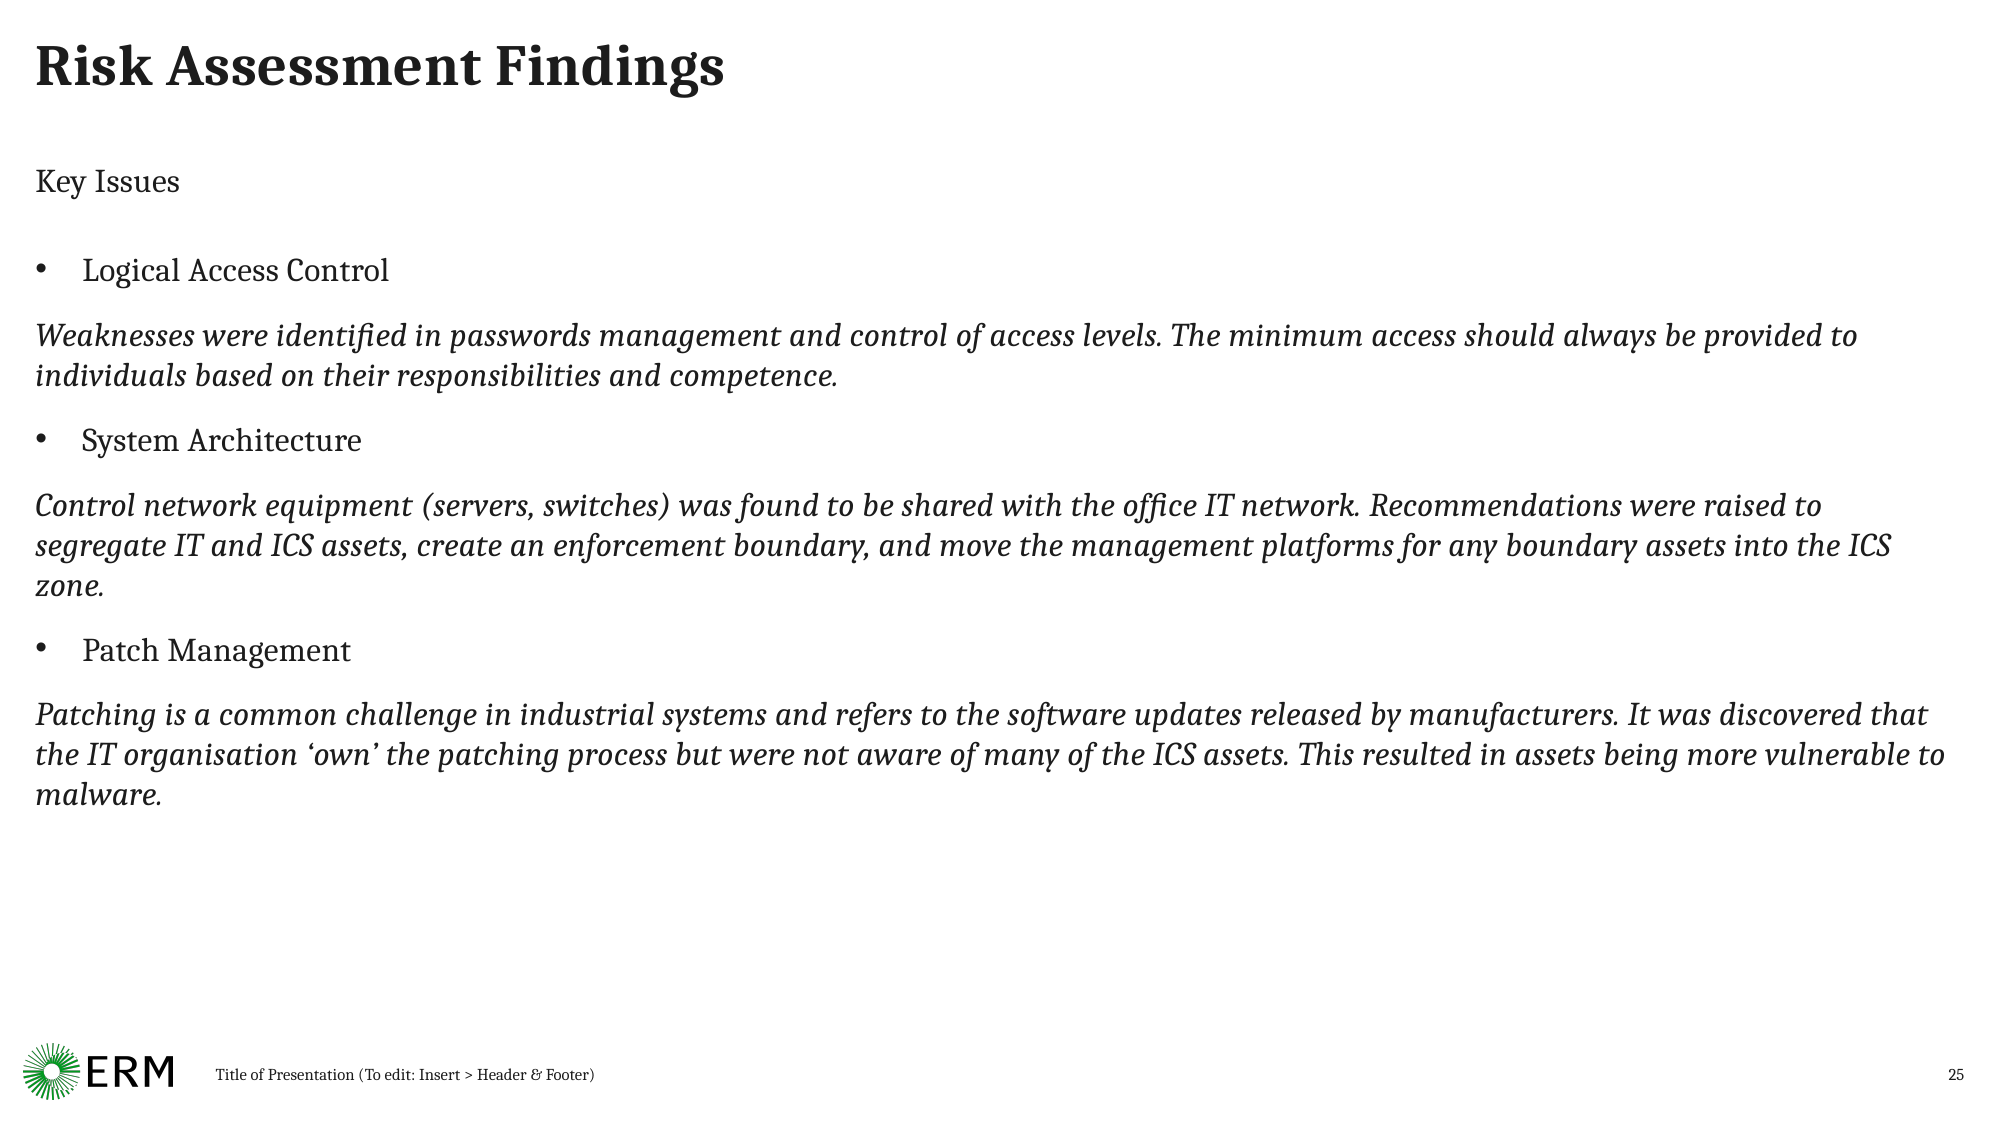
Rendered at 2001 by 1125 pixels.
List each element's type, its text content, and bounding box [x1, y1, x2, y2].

picture [23, 1043, 173, 1100]
footer Title of Presentation (To edit: Insert > Header & Footer) [215, 1054, 984, 1084]
title Risk Assessment Findings [35, 35, 1965, 154]
slide_number 25 [1876, 1054, 1965, 1084]
list Key Issues [35, 159, 1965, 200]
list Logical Access Control Weaknesses were identified in passwords management and control of access levels. The minimum access should always be provided to individuals based on their responsibilities and competence. System Architecture Control network equipment (servers, switches) was found to be shared with the office IT network. Recommendations were raised to segregate IT and ICS assets, create an enforcement boundary, and move the management platforms for any boundary assets into the ICS zone. Patch Management Patching is a common challenge in industrial systems and refers to the software updates released by manufacturers. It was discovered that the IT organisation ‘own’ the patching process but were not aware of many of the ICS assets. This resulted in assets being more vulnerable to malware. [35, 248, 1965, 873]
